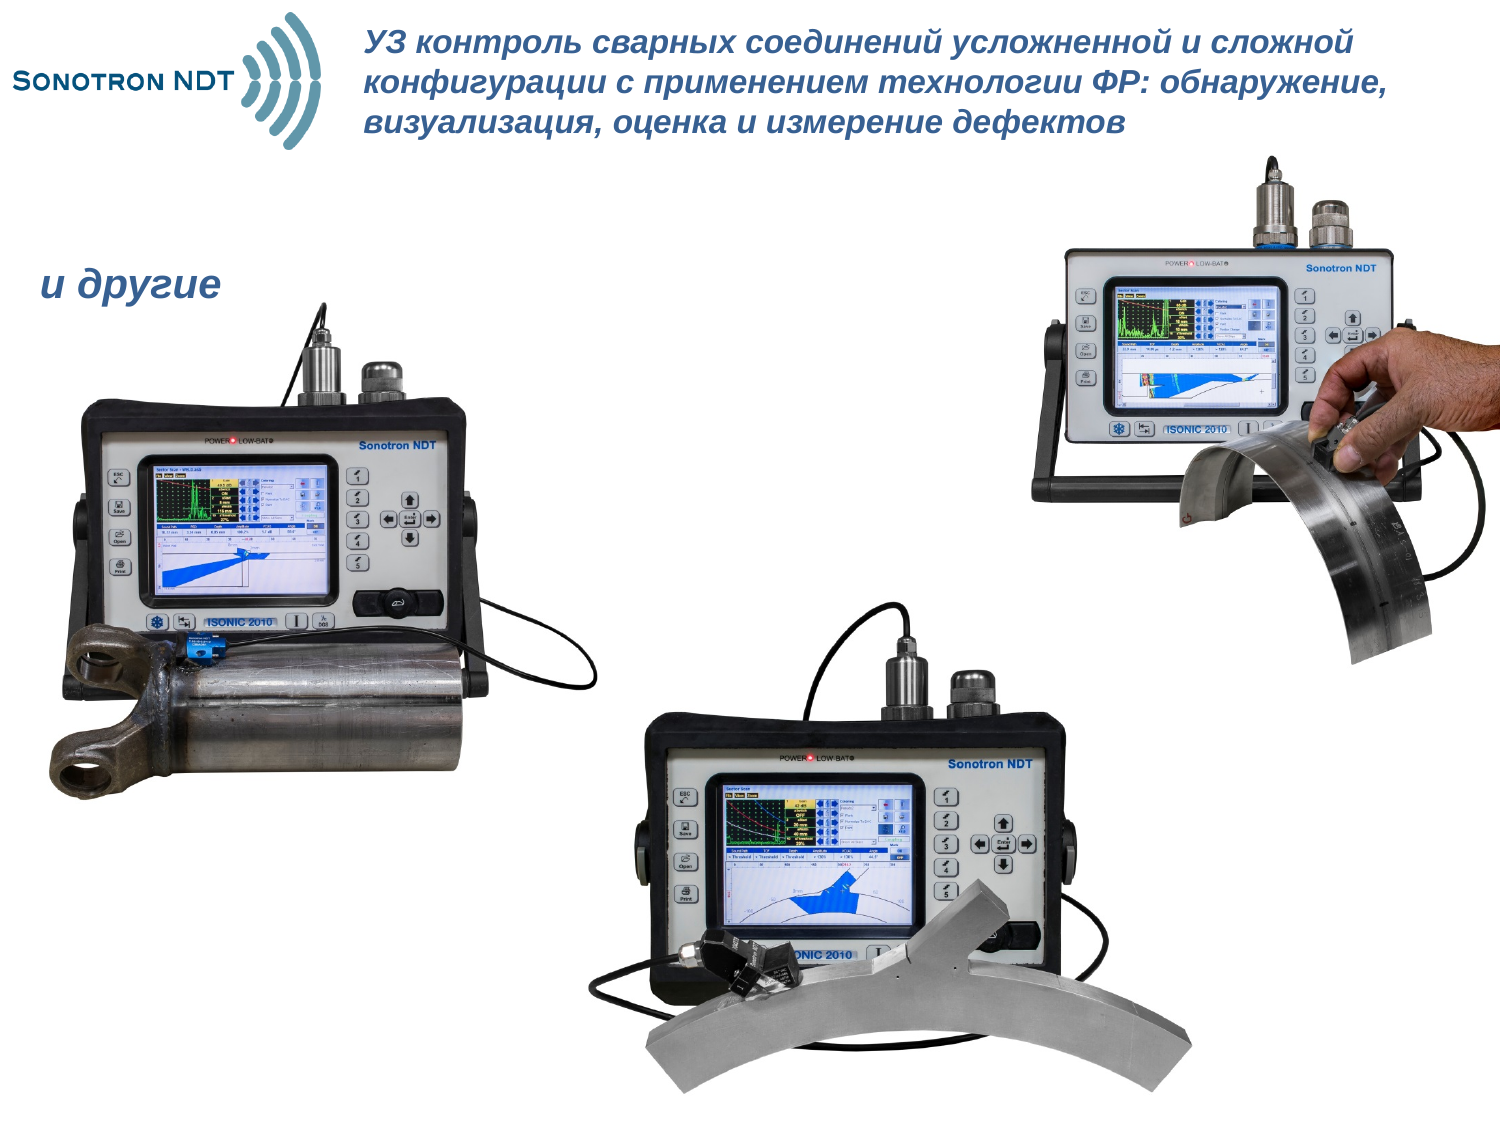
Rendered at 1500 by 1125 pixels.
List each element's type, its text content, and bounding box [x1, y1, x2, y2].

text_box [562, 0, 1094, 426]
text_box УЗ контроль сварных соединений усложненной и сложной конфигурации с применением технологии ФР: обнаружение, визуализация, оценка и измерение дефектов [1098, 12, 1454, 148]
text_box и другие [24, 249, 440, 288]
picture [12, 12, 321, 151]
picture [0, 149, 1500, 1113]
text_box УЗ контроль сварных соединений усложненной и сложной конфигурации с применением технологии ФР: обнаружение, визуализация, оценка и измерение дефектов [348, 12, 557, 175]
